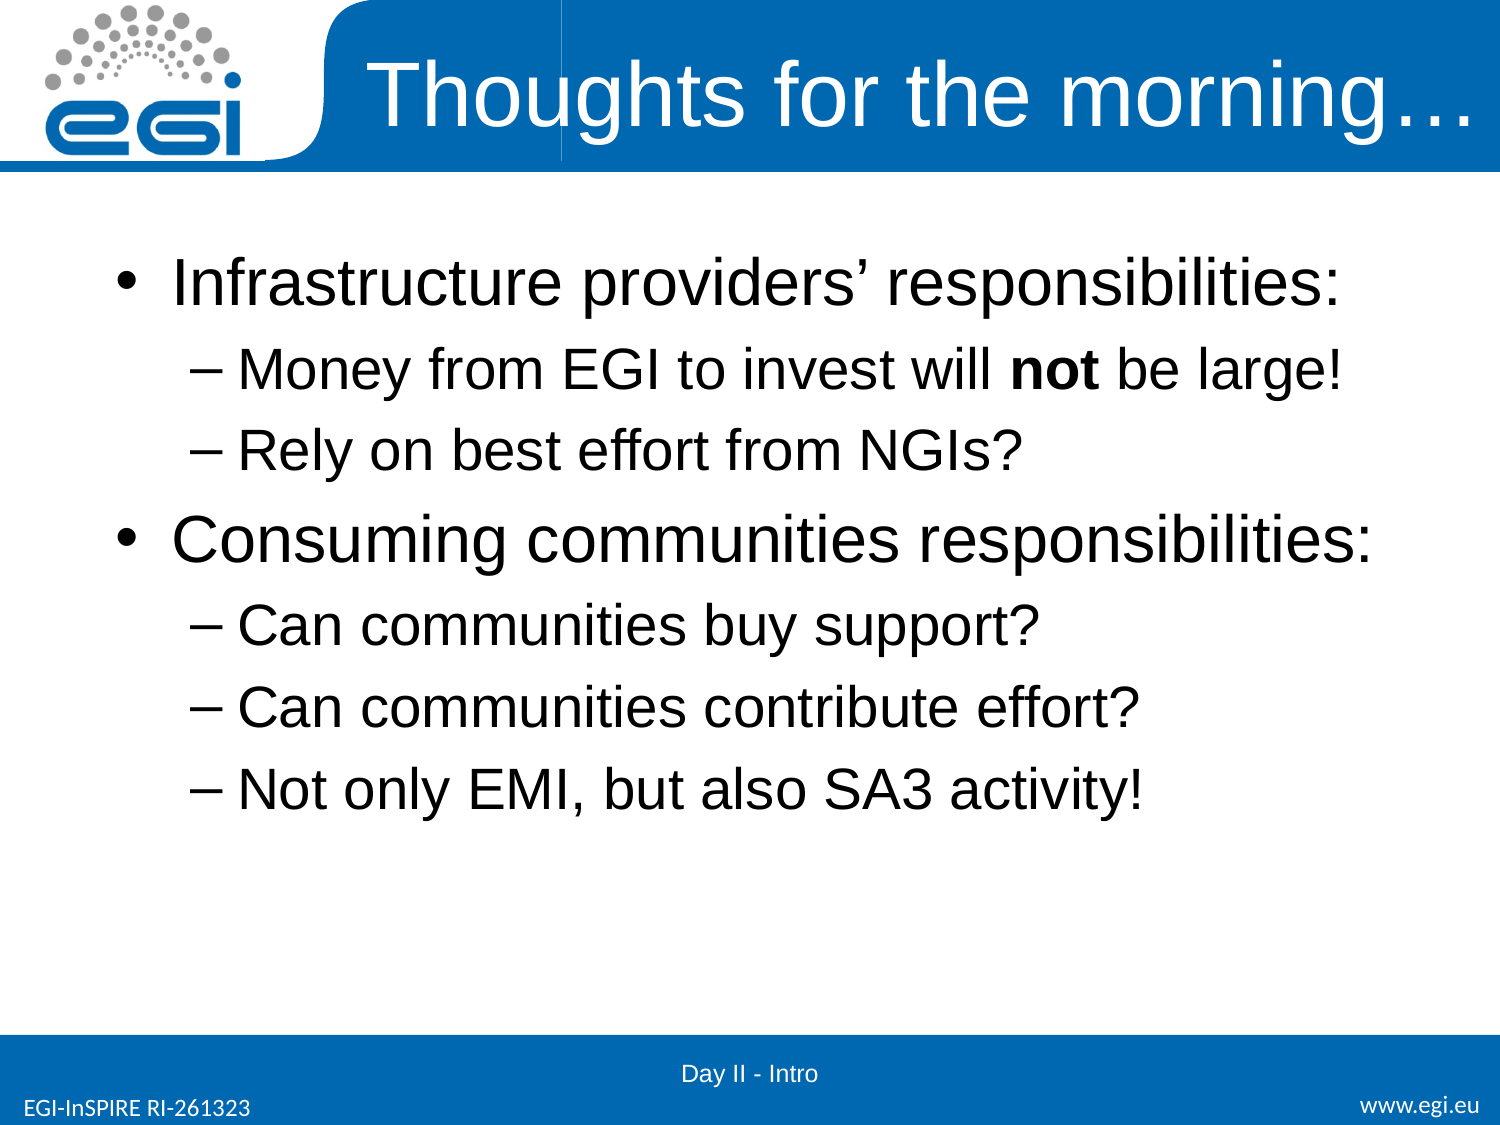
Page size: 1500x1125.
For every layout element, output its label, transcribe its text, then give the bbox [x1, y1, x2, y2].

title Thoughts for the morning… [348, 19, 1500, 161]
footer Day II - Intro [512, 1042, 988, 1103]
list Infrastructure providers’ responsibilities: Money from EGI to invest will not be large! Rely on best effort from NGIs? Consuming communities responsibilities: Can communities buy support? Can communities contribute effort? Not only EMI, but also SA3 activity! [100, 231, 1425, 975]
picture [0, 0, 265, 161]
